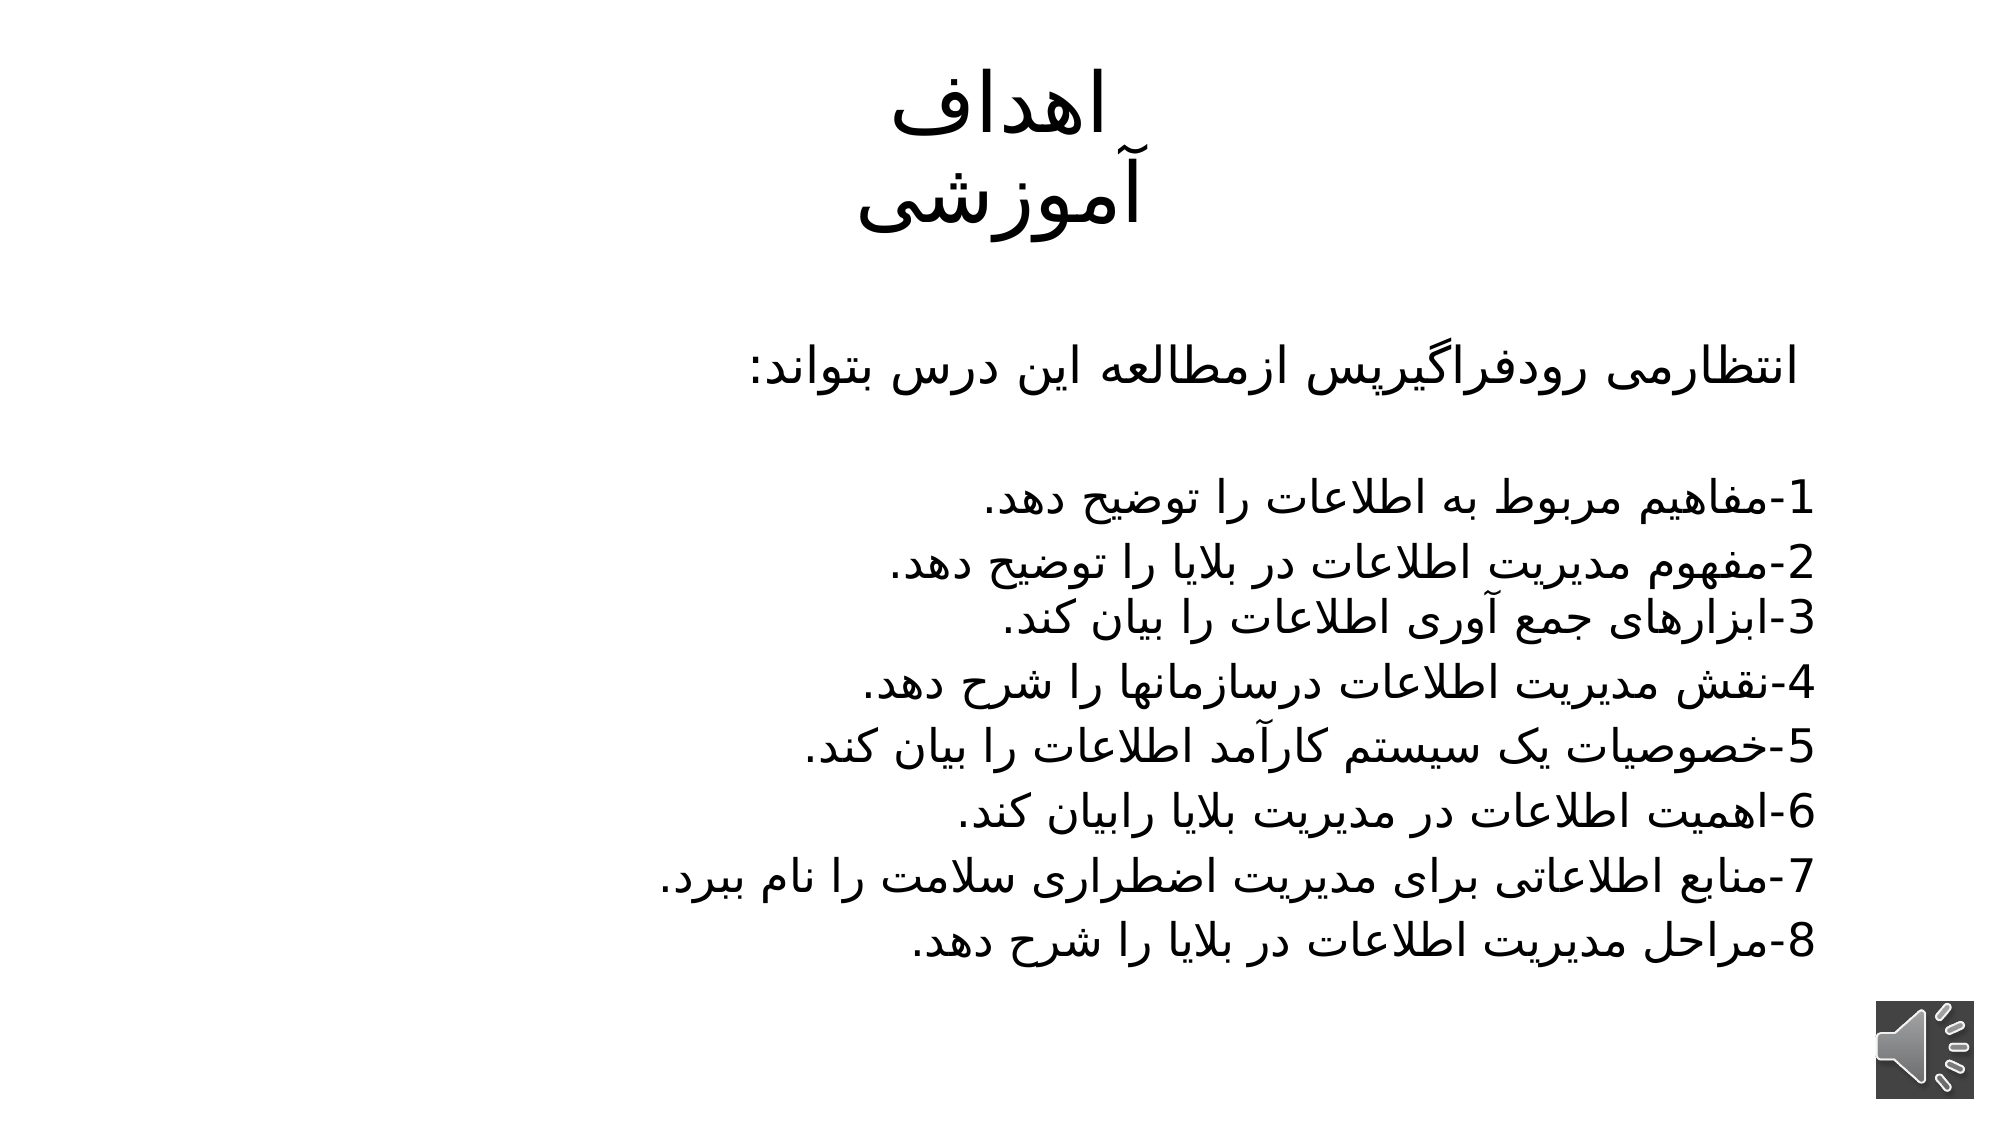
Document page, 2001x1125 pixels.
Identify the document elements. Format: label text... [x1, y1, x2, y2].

title اهداف آموزشی [727, 42, 1273, 259]
text_box انتظارمی رودفراگیرپس ازمطالعه این درس بتواند: 1-مفاهیم مربوط به اطلاعات را توضیح دهد. 2-مفهوم مدیریت اطلاعات در بلایا را توضیح دهد. 3-ابزارهای جمع آوری اطلاعات را بیان کند. 4-نقش مدیریت اطلاعات درسازمانها را شرح دهد. 5-خصوصیات یک سیستم کارآمد اطلاعات را بیان کند. 6-اهمیت اطلاعات در مدیریت بلایا رابیان کند. 7-منابع اطلاعاتی برای مدیریت اضطراری سلامت را نام ببرد. 8-مراحل مدیریت اطلاعات در بلایا را شرح دهد. [106, 259, 1832, 976]
picture [1874, 999, 1975, 1100]
